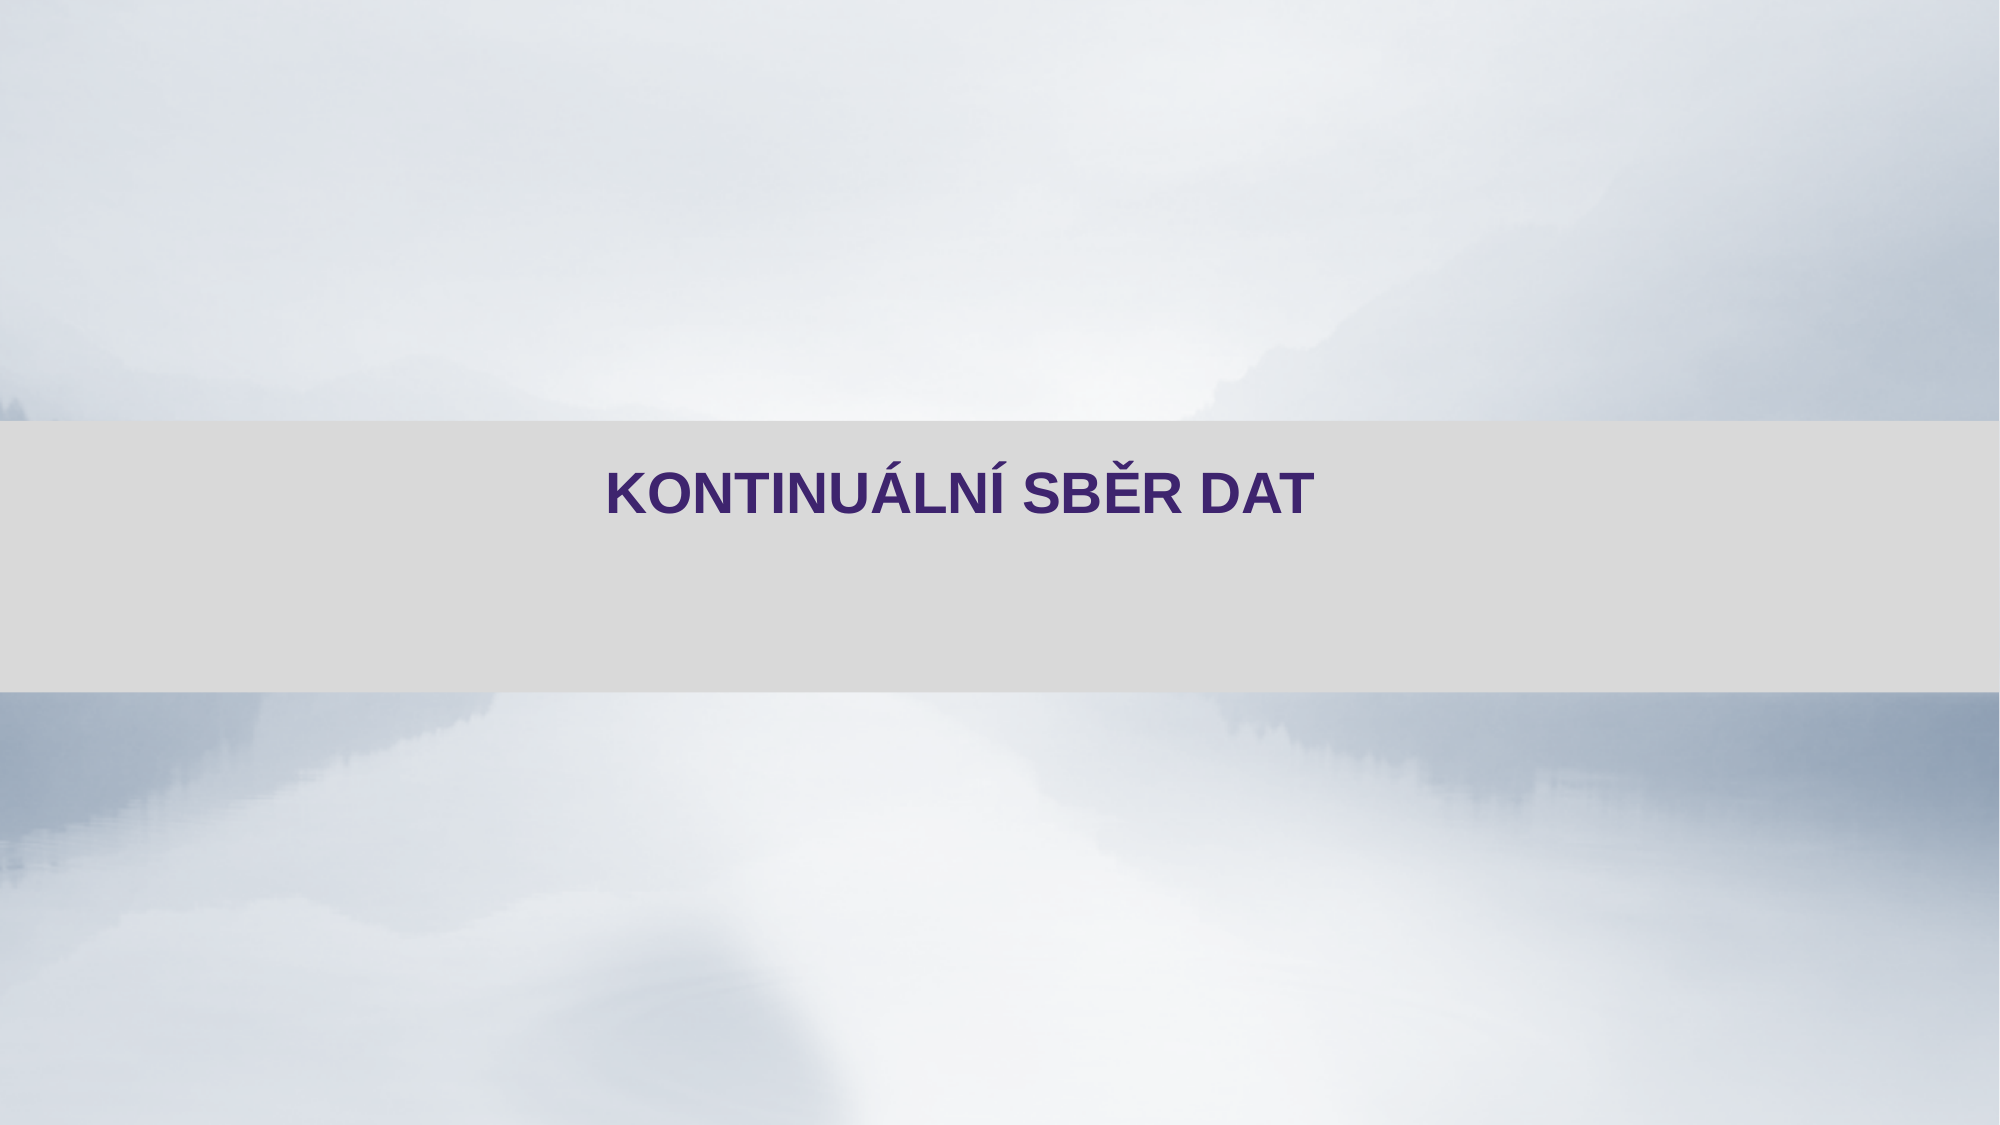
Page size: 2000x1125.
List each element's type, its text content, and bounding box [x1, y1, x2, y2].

title Kontinuální sběr dat [590, 456, 1961, 668]
